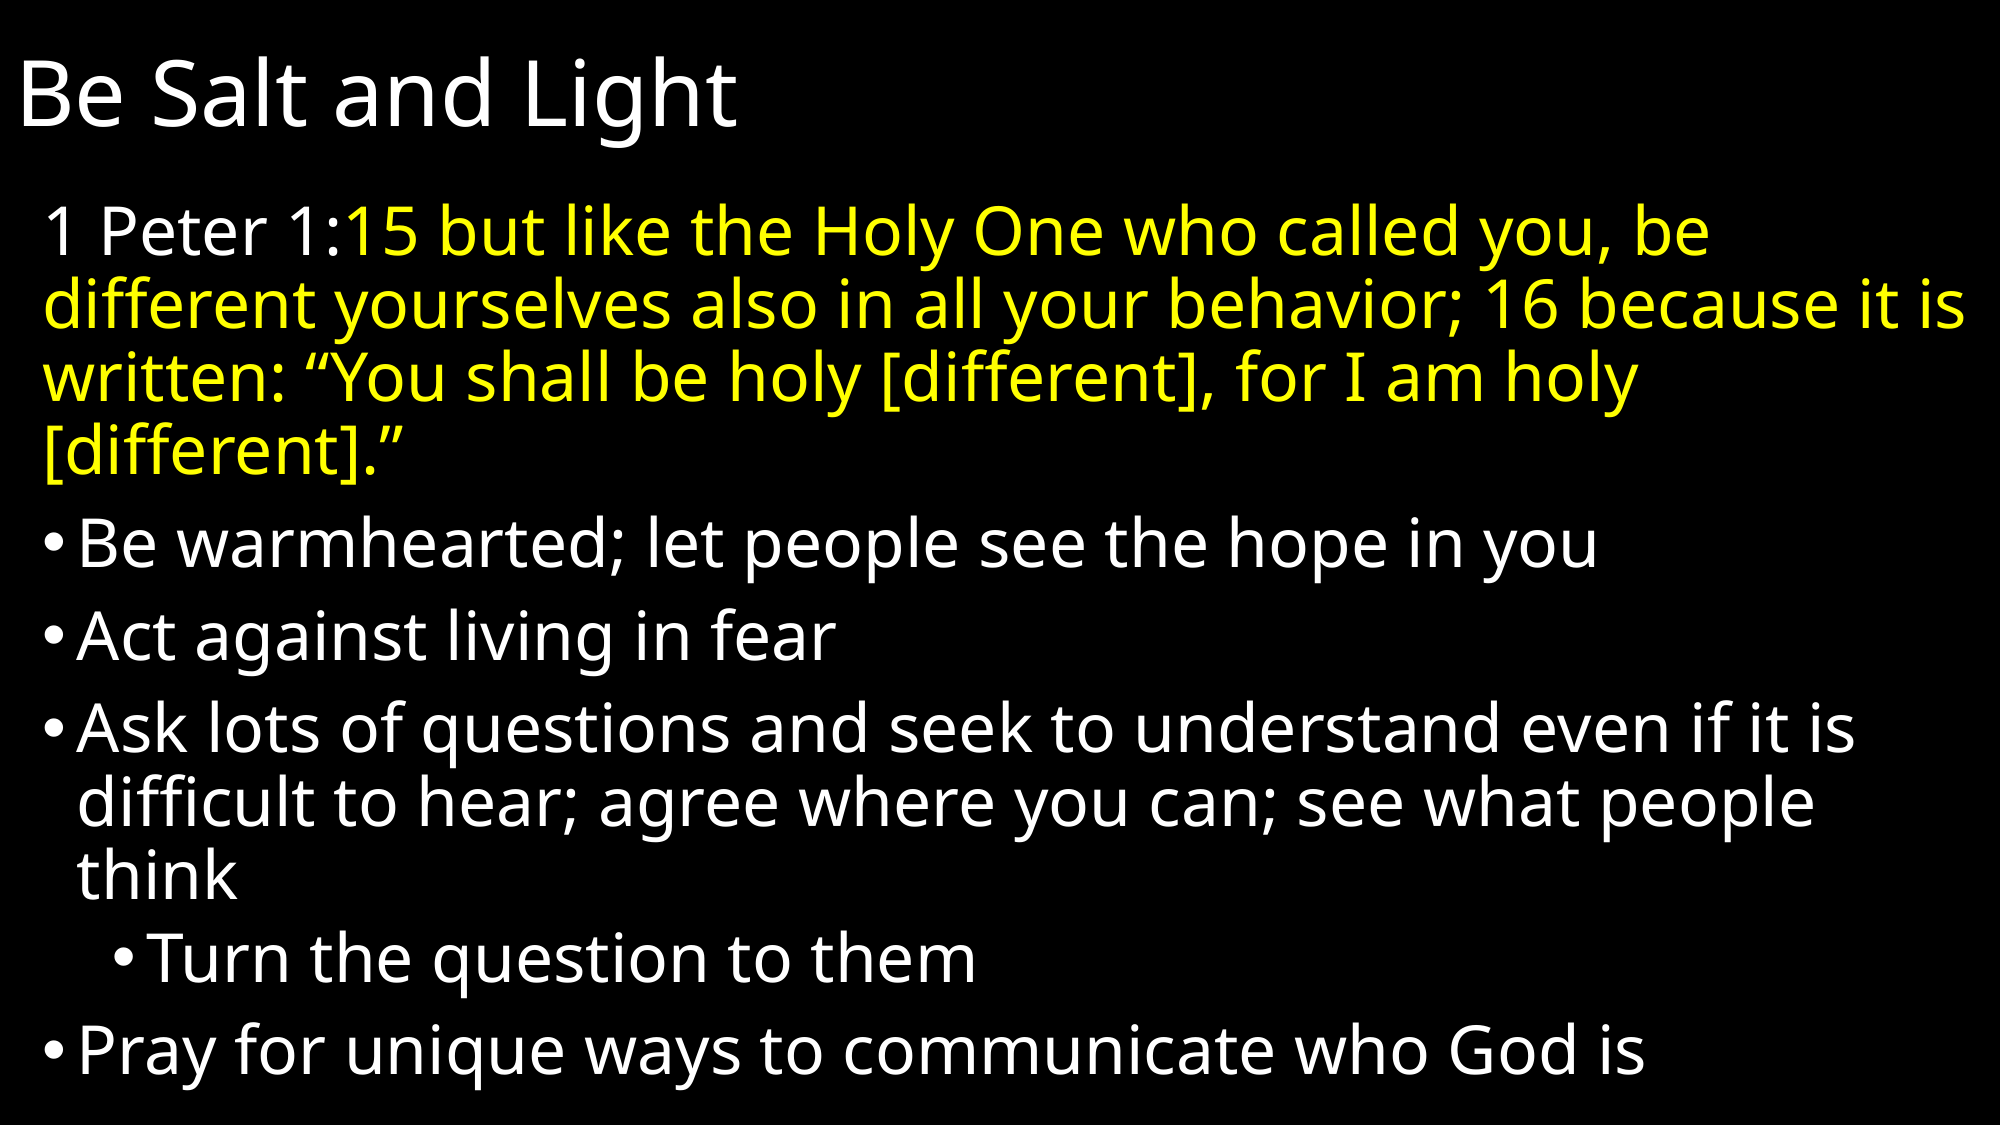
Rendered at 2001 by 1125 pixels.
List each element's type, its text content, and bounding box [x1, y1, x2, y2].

list 1 Peter 1:15 but like the Holy One who called you, be different yourselves also in all your behavior; 16 because it is written: “You shall be holy [different], for I am holy [different].” Be warmhearted; let people see the hope in you Act against living in fear Ask lots of questions and seek to understand even if it is difficult to hear; agree where you can; see what people think Turn the question to them Pray for unique ways to communicate who God is [27, 189, 2000, 1103]
title Be Salt and Light [0, 22, 1863, 173]
